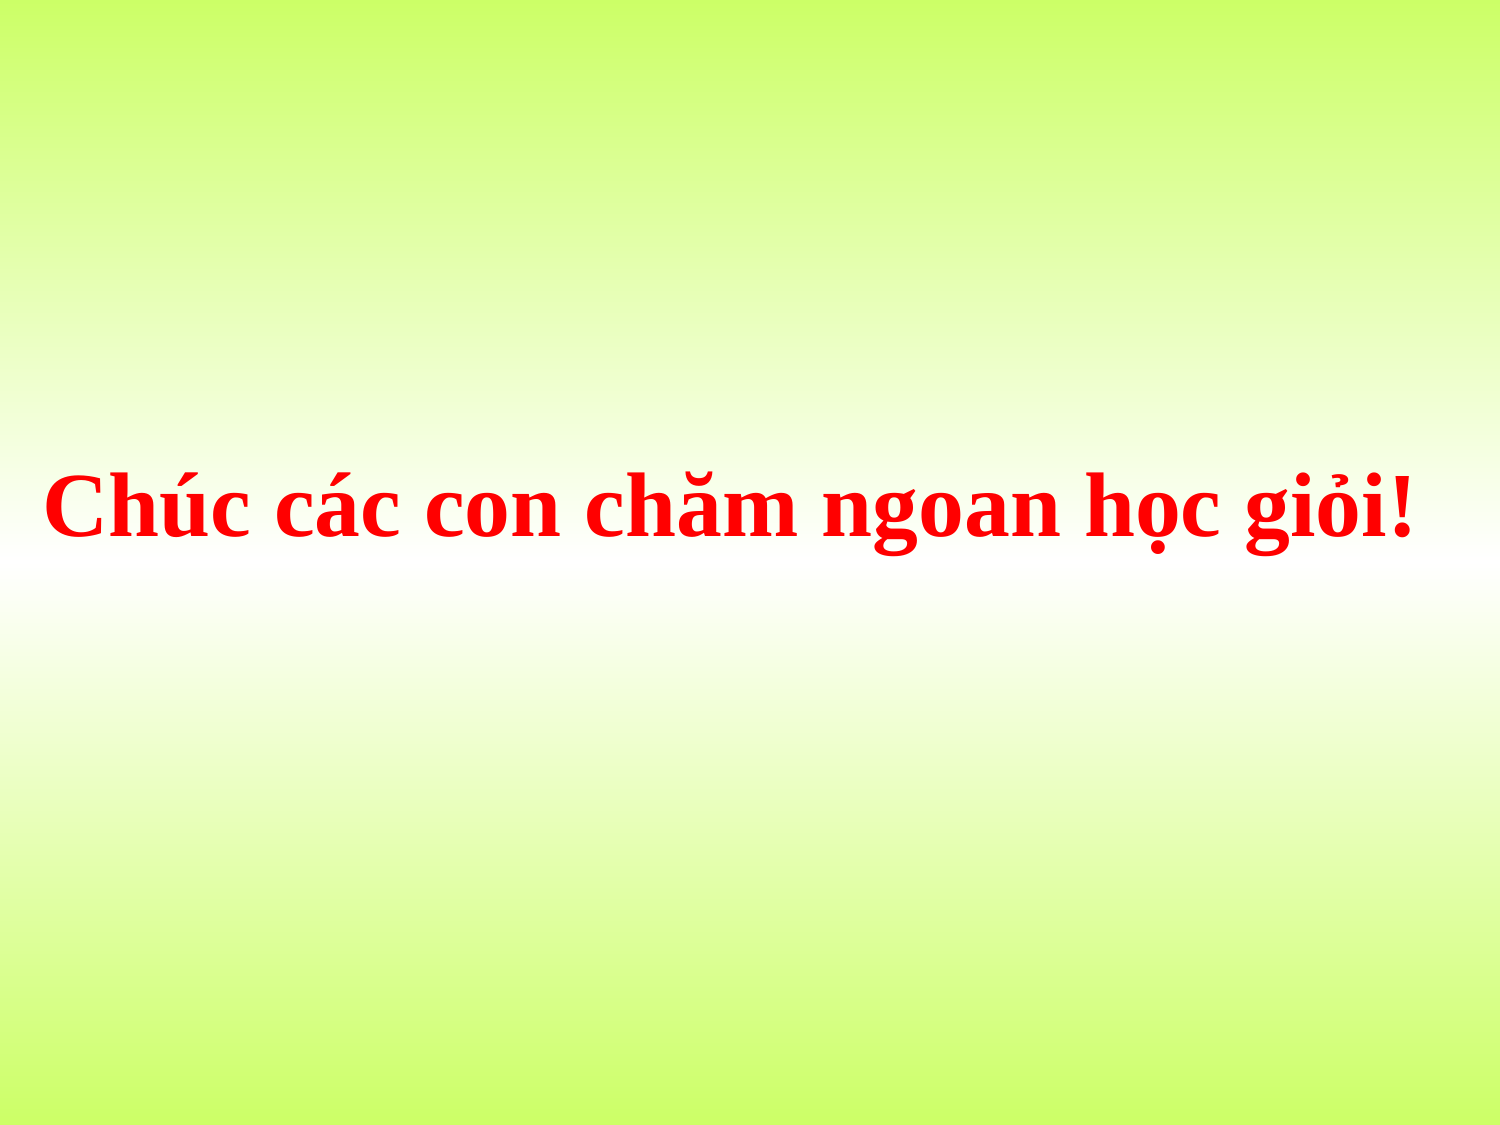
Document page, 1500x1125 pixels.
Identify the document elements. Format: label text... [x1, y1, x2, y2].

text_box Chúc các con chăm ngoan học giỏi! [27, 437, 1436, 563]
